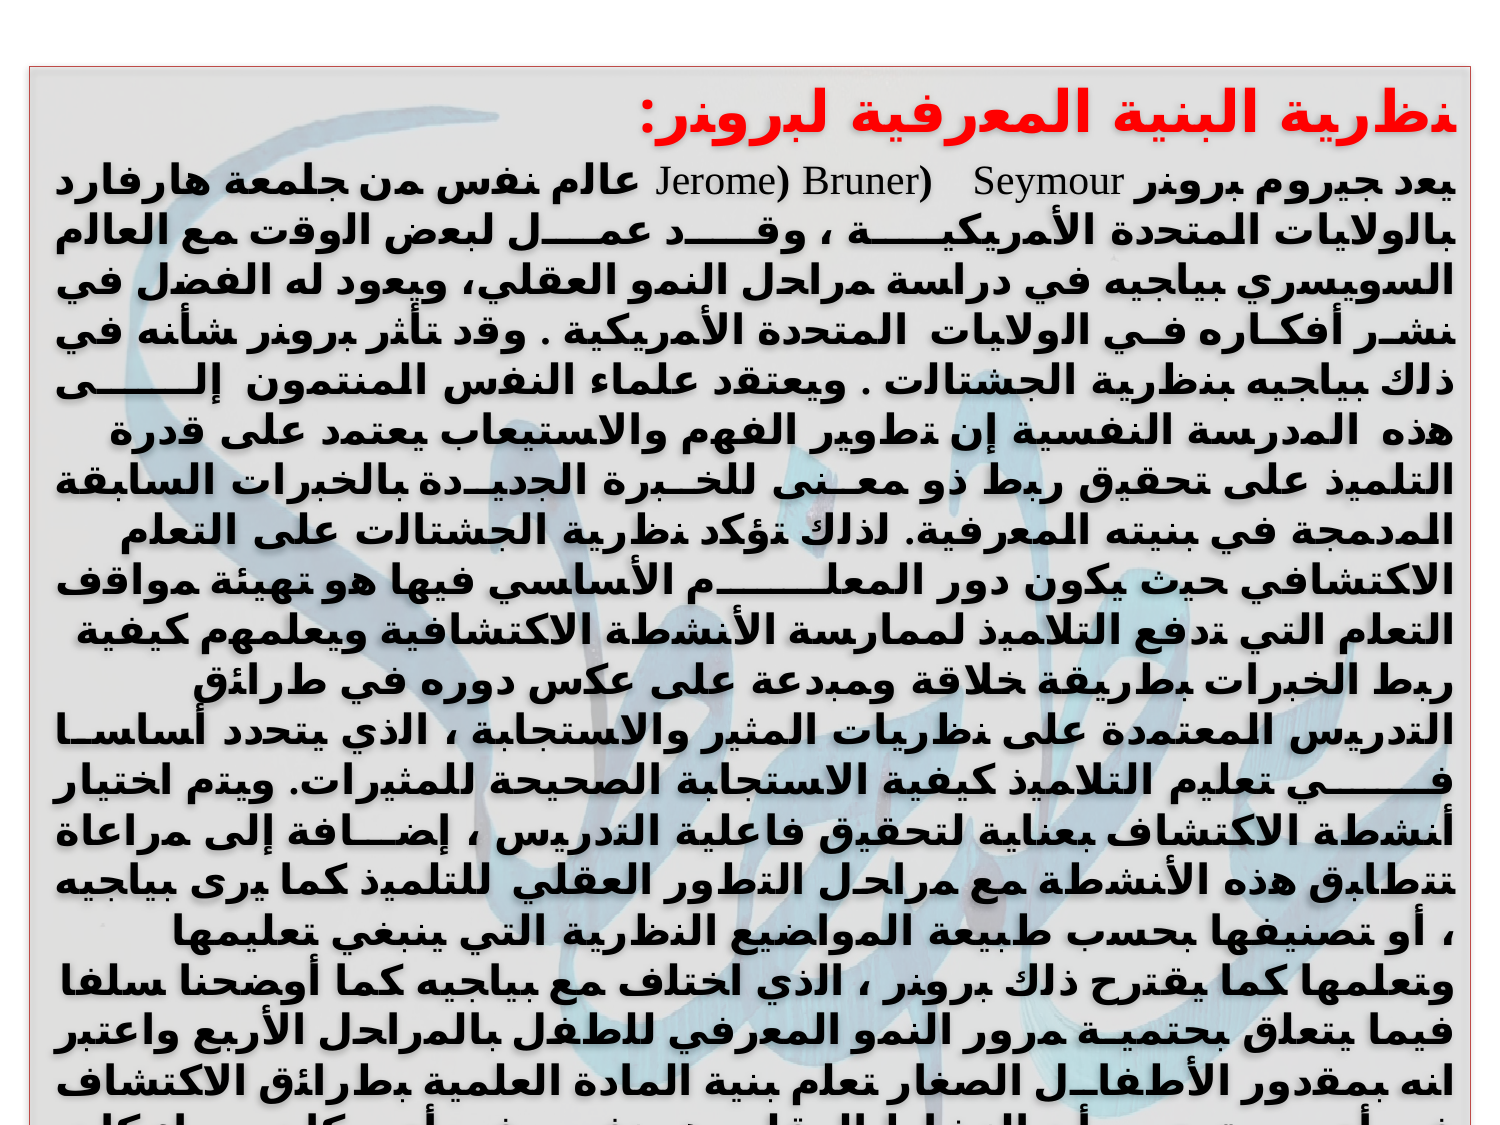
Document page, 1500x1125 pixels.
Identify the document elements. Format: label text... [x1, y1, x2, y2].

text_box ﻨﻅﺭﻴﺔ ﺍﻟﺒﻨﻴﺔ ﺍﻟﻤﻌﺭﻓﻴﺔ ﻟﺒﺭﻭﻨﺭ: ﻴﻌﺩ ﺠﻴﺭﻭﻡ ﺒﺭﻭﻨﺭ Bruner) Seymour (Jerome ﻋﺎﻟﻡ ﻨﻔﺱ ﻤﻥ ﺠﺎﻤﻌﺔ ﻫﺎﺭﻓﺎﺭﺩ ﺒﺎﻟﻭﻻﻴﺎﺕ ﺍﻟﻤﺘﺤﺩﺓ ﺍﻷﻤﺭﻴﻜﻴـﺔ ، ﻭﻗـﺩ ﻋﻤل ﻟﺒﻌﺽ ﺍﻟﻭﻗﺕ ﻤﻊ ﺍﻟﻌﺎﻟﻡ ﺍﻟﺴﻭﻴﺴﺭﻱ ﺒﻴﺎﺠﻴﻪ ﻓﻲ ﺩﺭﺍﺴﺔ ﻤﺭﺍﺤل ﺍﻟﻨﻤﻭ ﺍﻟﻌﻘﻠﻲ، ﻭﻴﻌﻭﺩ ﻟﻪ ﺍﻟﻔﻀل ﻓﻲ ﻨﺸـﺭ ﺃﻓﻜـﺎﺭﻩ ﻓـﻲ ﺍﻟﻭﻻﻴﺎﺕ ﺍﻟﻤﺘﺤﺩﺓ ﺍﻷﻤﺭﻴﻜﻴﺔ . ﻭﻗﺩ ﺘﺄﺜﺭ ﺒﺭﻭﻨﺭ ﺸﺄﻨﻪ ﻓﻲ ﺫﻟﻙ ﺒﻴﺎﺠﻴﻪ ﺒﻨﻅﺭﻴﺔ ﺍﻟﺠﺸﺘﺎﻟﺕ . ﻭﻴﻌﺘﻘﺩ ﻋﻠﻤﺎﺀ ﺍﻟﻨﻔﺱ ﺍﻟﻤﻨﺘﻤﻭﻥ ﺇﻟـﻰ ﻫﺫﻩ ﺍﻟﻤﺩﺭﺴﺔ ﺍﻟﻨﻔﺴﻴﺔ ﺇﻥ ﺘﻁﻭﻴﺭ ﺍﻟﻔﻬﻡ ﻭﺍﻻﺴﺘﻴﻌﺎﺏ ﻴﻌﺘﻤﺩ ﻋﻠﻰ ﻗﺩﺭﺓ ﺍﻟﺘﻠﻤﻴﺫ ﻋﻠﻰ ﺘﺤﻘﻴﻕ ﺭﺒﻁ ﺫﻭ ﻤﻌـﻨﻰ ﻟﻠﺨـﺒﺭﺓ ﺍﻟﺠﺩﻴـﺩﺓ ﺒﺎﻟﺨﺒﺭﺍﺕ ﺍﻟﺴﺎﺒﻘﺔ ﺍﻟﻤﺩﻤﺠﺔ ﻓﻲ ﺒﻨﻴﺘﻪ ﺍﻟﻤﻌﺭﻓﻴﺔ. ﻟﺫﻟﻙ ﺘﺅﻜﺩ ﻨﻅﺭﻴﺔ ﺍﻟﺠﺸﺘﺎﻟﺕ ﻋﻠﻰ ﺍﻟﺘﻌﻠﻡ ﺍﻻﻜﺘﺸﺎﻓﻲ ﺤﻴﺙ ﻴﻜﻭﻥ ﺩﻭﺭ ﺍﻟﻤﻌﻠـﻡ ﺍﻷﺴﺎﺴﻲ ﻓﻴﻬﺎ ﻫﻭ ﺘﻬﻴﺌﺔ ﻤﻭﺍﻗﻑ ﺍﻟﺘﻌﻠﻡ ﺍﻟﺘﻲ ﺘﺩﻓﻊ ﺍﻟﺘﻼﻤﻴﺫ ﻟﻤﻤﺎﺭﺴﺔ ﺍﻷﻨﺸﻁﺔ ﺍﻻﻜﺘﺸﺎﻓﻴﺔ ﻭﻴﻌﻠﻤﻬﻡ ﻜﻴﻔﻴﺔ ﺭﺒﻁ ﺍﻟﺨﺒﺭﺍﺕ ﺒﻁﺭﻴﻘﺔ ﺨﻼﻗﺔ ﻭﻤﺒﺩﻋﺔ ﻋﻠﻰ ﻋﻜﺱ ﺩﻭﺭﻩ ﻓﻲ ﻁﺭﺍﺌﻕ ﺍﻟﺘﺩﺭﻴﺱ ﺍﻟﻤﻌﺘﻤﺩﺓ ﻋﻠﻰ ﻨﻅﺭﻴﺎﺕ ﺍﻟﻤﺜﻴﺭ ﻭﺍﻻﺴﺘﺠﺎﺒﺔ ، ﺍﻟﺫﻱ ﻴﺘﺤﺩﺩ ﺃﺴﺎﺴـﺎ ﻓـﻲ ﺘﻌﻠﻴﻡ ﺍﻟﺘﻼﻤﻴﺫ ﻜﻴﻔﻴﺔ ﺍﻻﺴﺘﺠﺎﺒﺔ ﺍﻟﺼﺤﻴﺤﺔ ﻟﻠﻤﺜﻴﺭﺍﺕ. ﻭﻴﺘﻡ ﺍﺨﺘﻴﺎﺭ ﺃﻨﺸﻁﺔ ﺍﻻﻜﺘﺸﺎﻑ ﺒﻌﻨﺎﻴﺔ ﻟﺘﺤﻘﻴﻕ ﻓﺎﻋﻠﻴﺔ ﺍﻟﺘﺩﺭﻴﺱ ، ﺇﻀـﺎﻓﺔ ﺇﻟﻰ ﻤﺭﺍﻋﺎﺓ ﺘﺘﻁﺎﺒﻕ ﻫﺫﻩ ﺍﻷﻨﺸﻁﺔ ﻤﻊ ﻤﺭﺍﺤل ﺍﻟﺘﻁﻭﺭ ﺍﻟﻌﻘﻠﻲ ﻟﻠﺘﻠﻤﻴﺫ ﻜﻤﺎ ﻴﺭﻯ ﺒﻴﺎﺠﻴﻪ ، ﺃﻭ ﺘﺼﻨﻴﻔﻬﺎ ﺒﺤﺴﺏ ﻁﺒﻴﻌﺔ ﺍﻟﻤﻭﺍﻀﻴﻊ ﺍﻟﻨﻅﺭﻴﺔ ﺍﻟﺘﻲ ﻴﻨﺒﻐﻲ ﺘﻌﻠﻴﻤﻬﺎ ﻭﺘﻌﻠﻤﻬﺎ ﻜﻤﺎ ﻴﻘﺘﺭﺡ ﺫﻟﻙ ﺒﺭﻭﻨﺭ ، ﺍﻟﺫﻱ ﺍﺨﺘﻠﻑ ﻤﻊ ﺒﻴﺎﺠﻴﻪ ﻜﻤﺎ ﺃﻭﻀﺤﻨﺎ ﺴﻠﻔﺎ ﻓﻴﻤﺎ ﻴﺘﻌﻠﻕ ﺒﺤﺘﻤﻴـﺔ ﻤﺭﻭﺭ ﺍﻟﻨﻤﻭ ﺍﻟﻤﻌﺭﻓﻲ ﻟﻠﻁﻔل ﺒﺎﻟﻤﺭﺍﺤل ﺍﻷﺭﺒﻊ ﻭﺍﻋﺘﺒﺭ ﺍﻨﻪ ﺒﻤﻘﺩﻭﺭ ﺍﻷﻁﻔﺎل ﺍﻟﺼﻐﺎﺭ ﺘﻌﻠﻡ ﺒﻨﻴﺔ ﺍﻟﻤﺎﺩﺓ ﺍﻟﻌﻠﻤﻴﺔ ﺒﻁﺭﺍﺌﻕ ﺍﻻﻜﺘﺸﺎﻑ ﻓﻲ ﺃﻱ ﻤﺴﺘﻭﻯ ، ﻭﺃﻥ ﺍﻟﻨﺸﺎﻁ ﺍﻟﻌﻘﻠﻲ ﻫﻭ ﻨﻔﺴﻪ ﻓﻲ ﺃﻱ ﻤﻜﺎﻥ ﺴﻭﺍﺀ ﻜﺎﻥ ﺍﻟﻔﺭﺩ ﻓﻲ ﺃﻗﺼﻰ ﺤﺩ ﺘﻭﺼﻠﺕ ﺇﻟﻴﻪ ﺍﻟﻤﻌﺭﻓﺔ )ﺒﺎﺤـﺙﻋﻠﻤﻲ( ﺃﻭ ﻓﻲ ﺍﻟﺴﻨﺔ ﺍﻟﺜﺎﻟﺜﺔ ﺍﻻﺒﺘﺩﺍﺌﻴﺔ. [29, 66, 1471, 1125]
